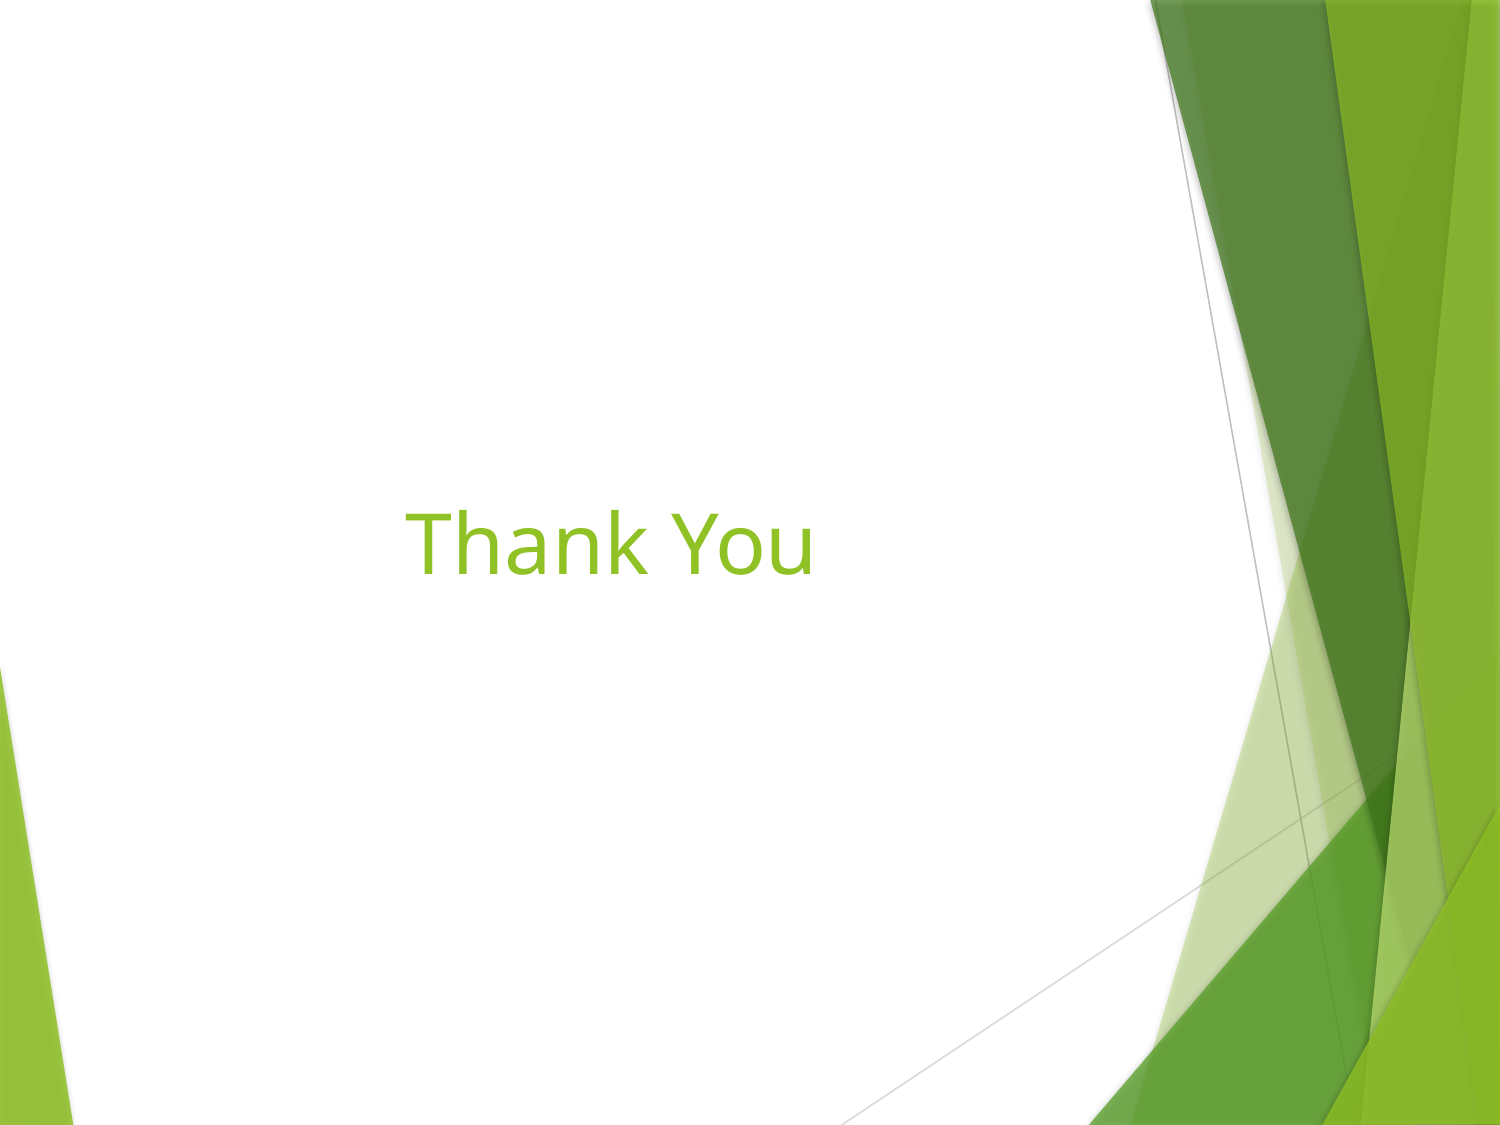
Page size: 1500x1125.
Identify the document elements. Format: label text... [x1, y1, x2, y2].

title Thank You [83, 482, 1141, 646]
